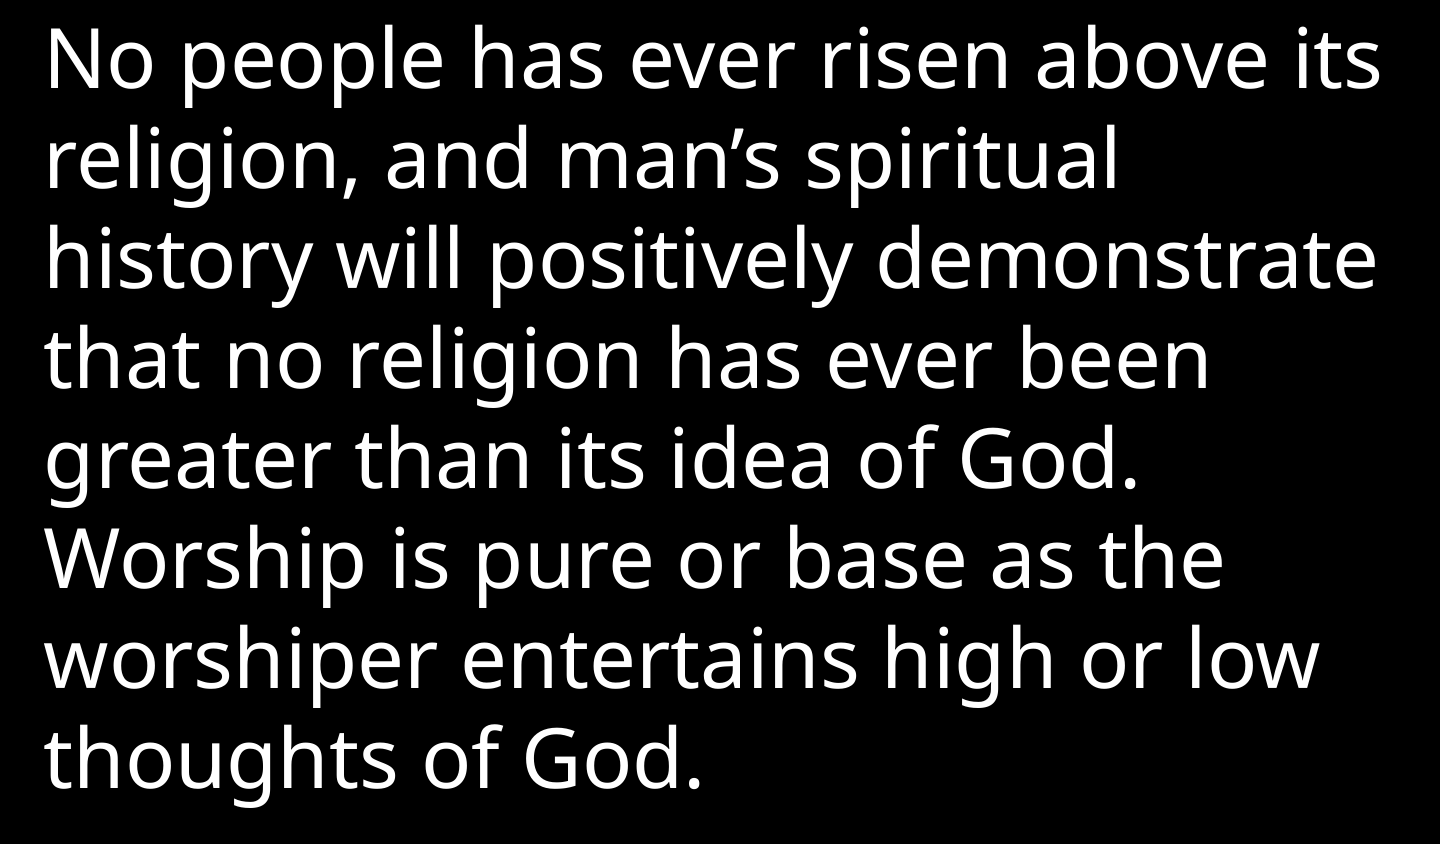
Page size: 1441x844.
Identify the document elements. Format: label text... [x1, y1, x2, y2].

subtitle No people has ever risen above its religion, and man’s spiritual history will positively demonstrate that no religion has ever been greater than its idea of God. Worship is pure or base as the worshiper entertains high or low thoughts of God. [32, 0, 1408, 844]
